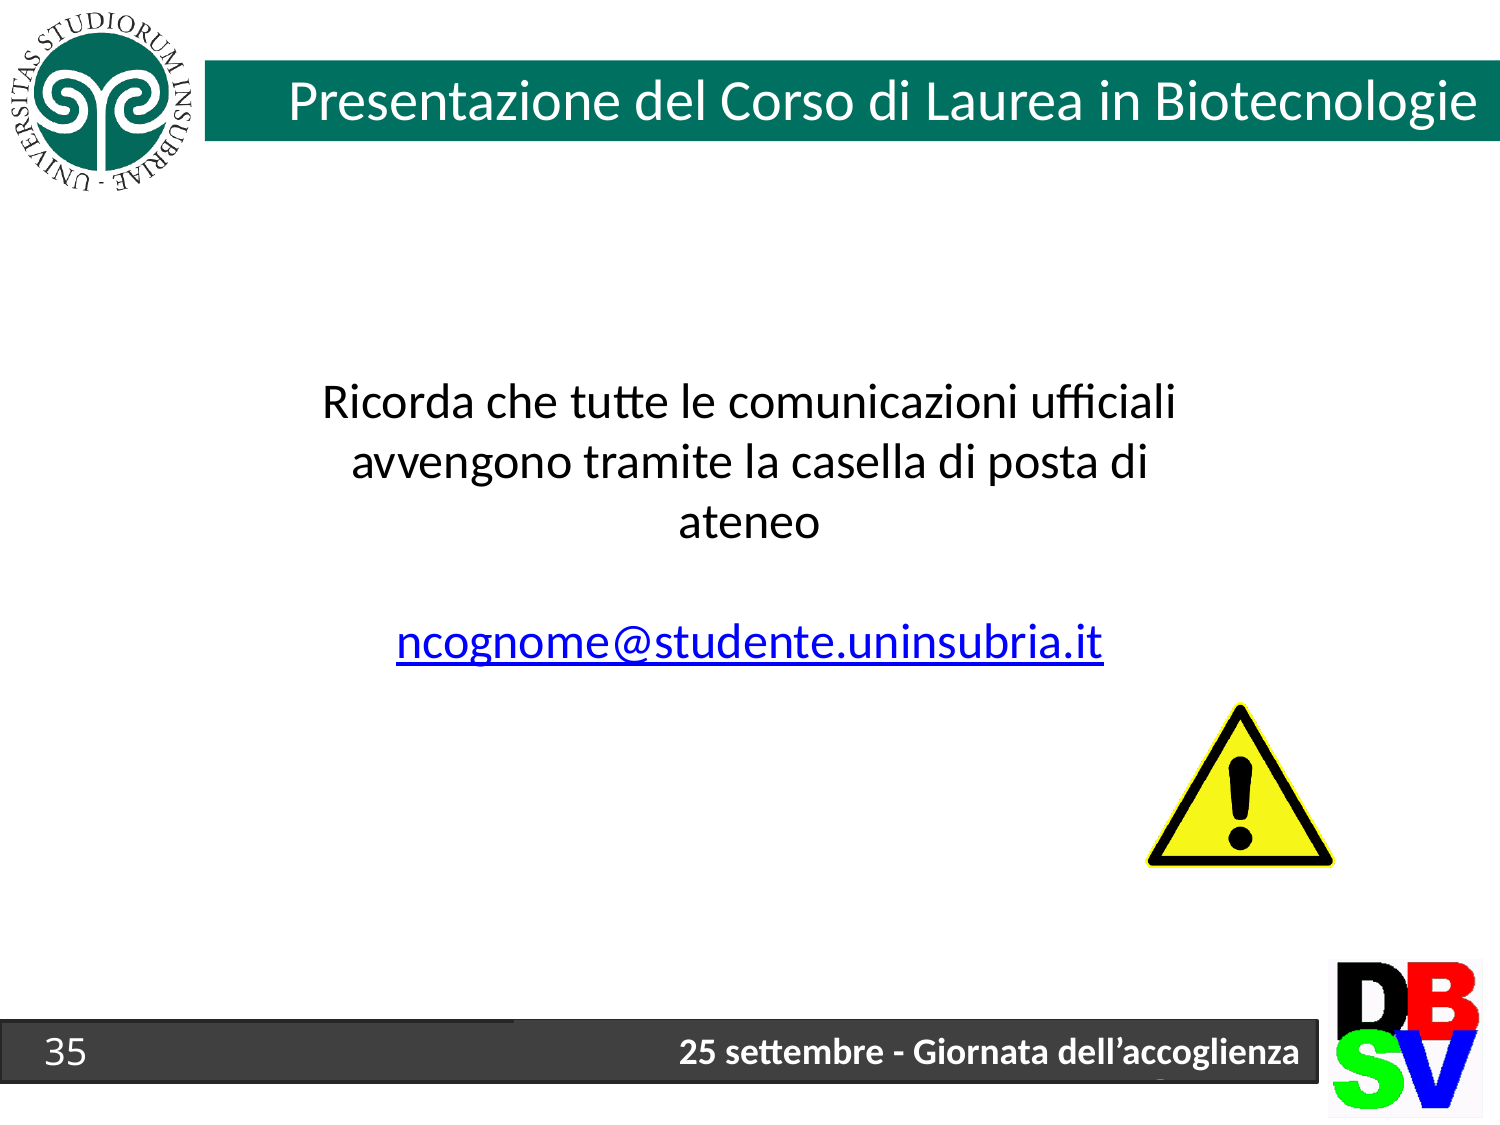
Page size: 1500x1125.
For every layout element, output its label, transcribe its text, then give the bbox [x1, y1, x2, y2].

picture [5, 5, 197, 197]
slide_number 35 [29, 1023, 155, 1084]
text_box 25 settembre - Giornata dell’accoglienza [513, 1019, 1316, 1080]
text_box Ricorda che tutte le comunicazioni ufficiali avvengono tramite la casella di posta di ateneo ncognome@studente.uninsubria.it [259, 361, 1241, 797]
picture [1145, 702, 1335, 868]
picture [1328, 959, 1483, 1118]
